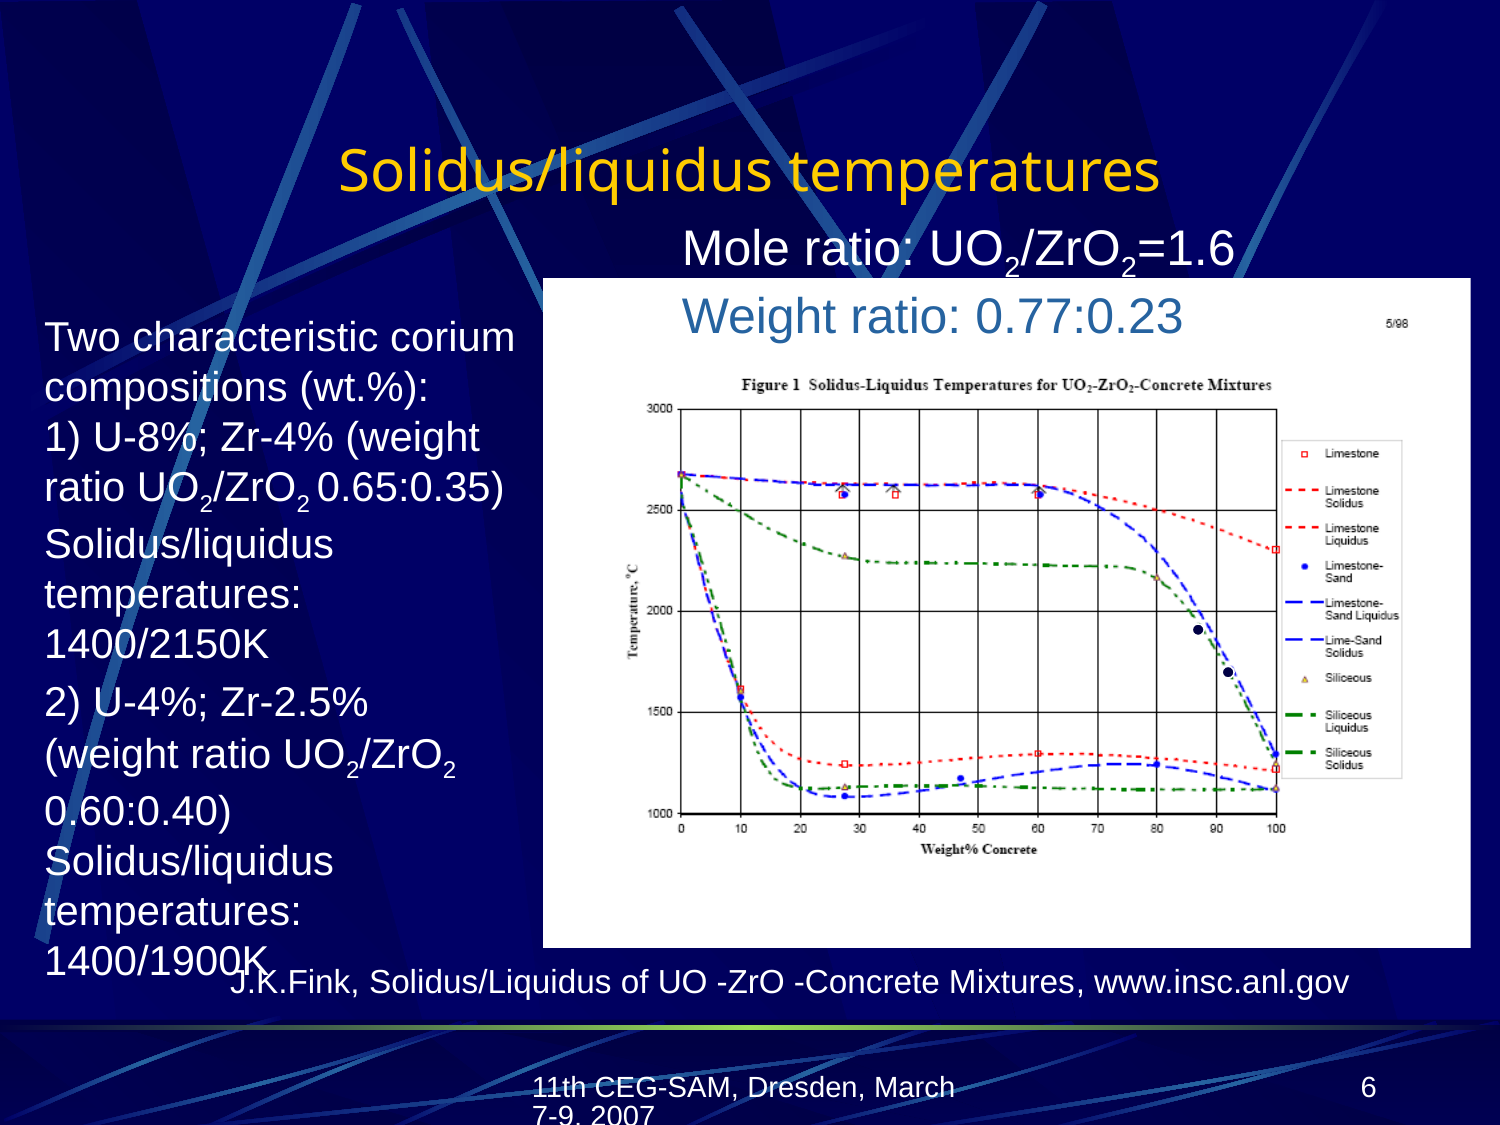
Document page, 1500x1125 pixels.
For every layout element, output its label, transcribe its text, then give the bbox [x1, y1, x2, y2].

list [542, 278, 1471, 949]
text_box J.K.Fink, Solidus/Liquidus of UO -ZrO -Concrete Mixtures, www.insc.anl.gov [215, 952, 1375, 1008]
slide_number 6 [1079, 1035, 1392, 1111]
footer 11th CEG-SAM, Dresden, March 7-9, 2007 [516, 1035, 992, 1111]
text_box Two characteristic corium compositions (wt.%): 1) U-8%; Zr-4% (weight ratio UO2/ZrO2 0.65:0.35) Solidus/liquidus temperatures: 1400/2150K 2) U-4%; Zr-2.5% (weight ratio UO2/ZrO2 0.60:0.40) Solidus/liquidus temperatures: 1400/1900K [29, 302, 538, 992]
text_box Mole ratio: UO2/ZrO2=1.6 Weight ratio: 0.77:0.23 [667, 207, 1364, 277]
title Solidus/liquidus temperatures [112, 125, 1388, 211]
